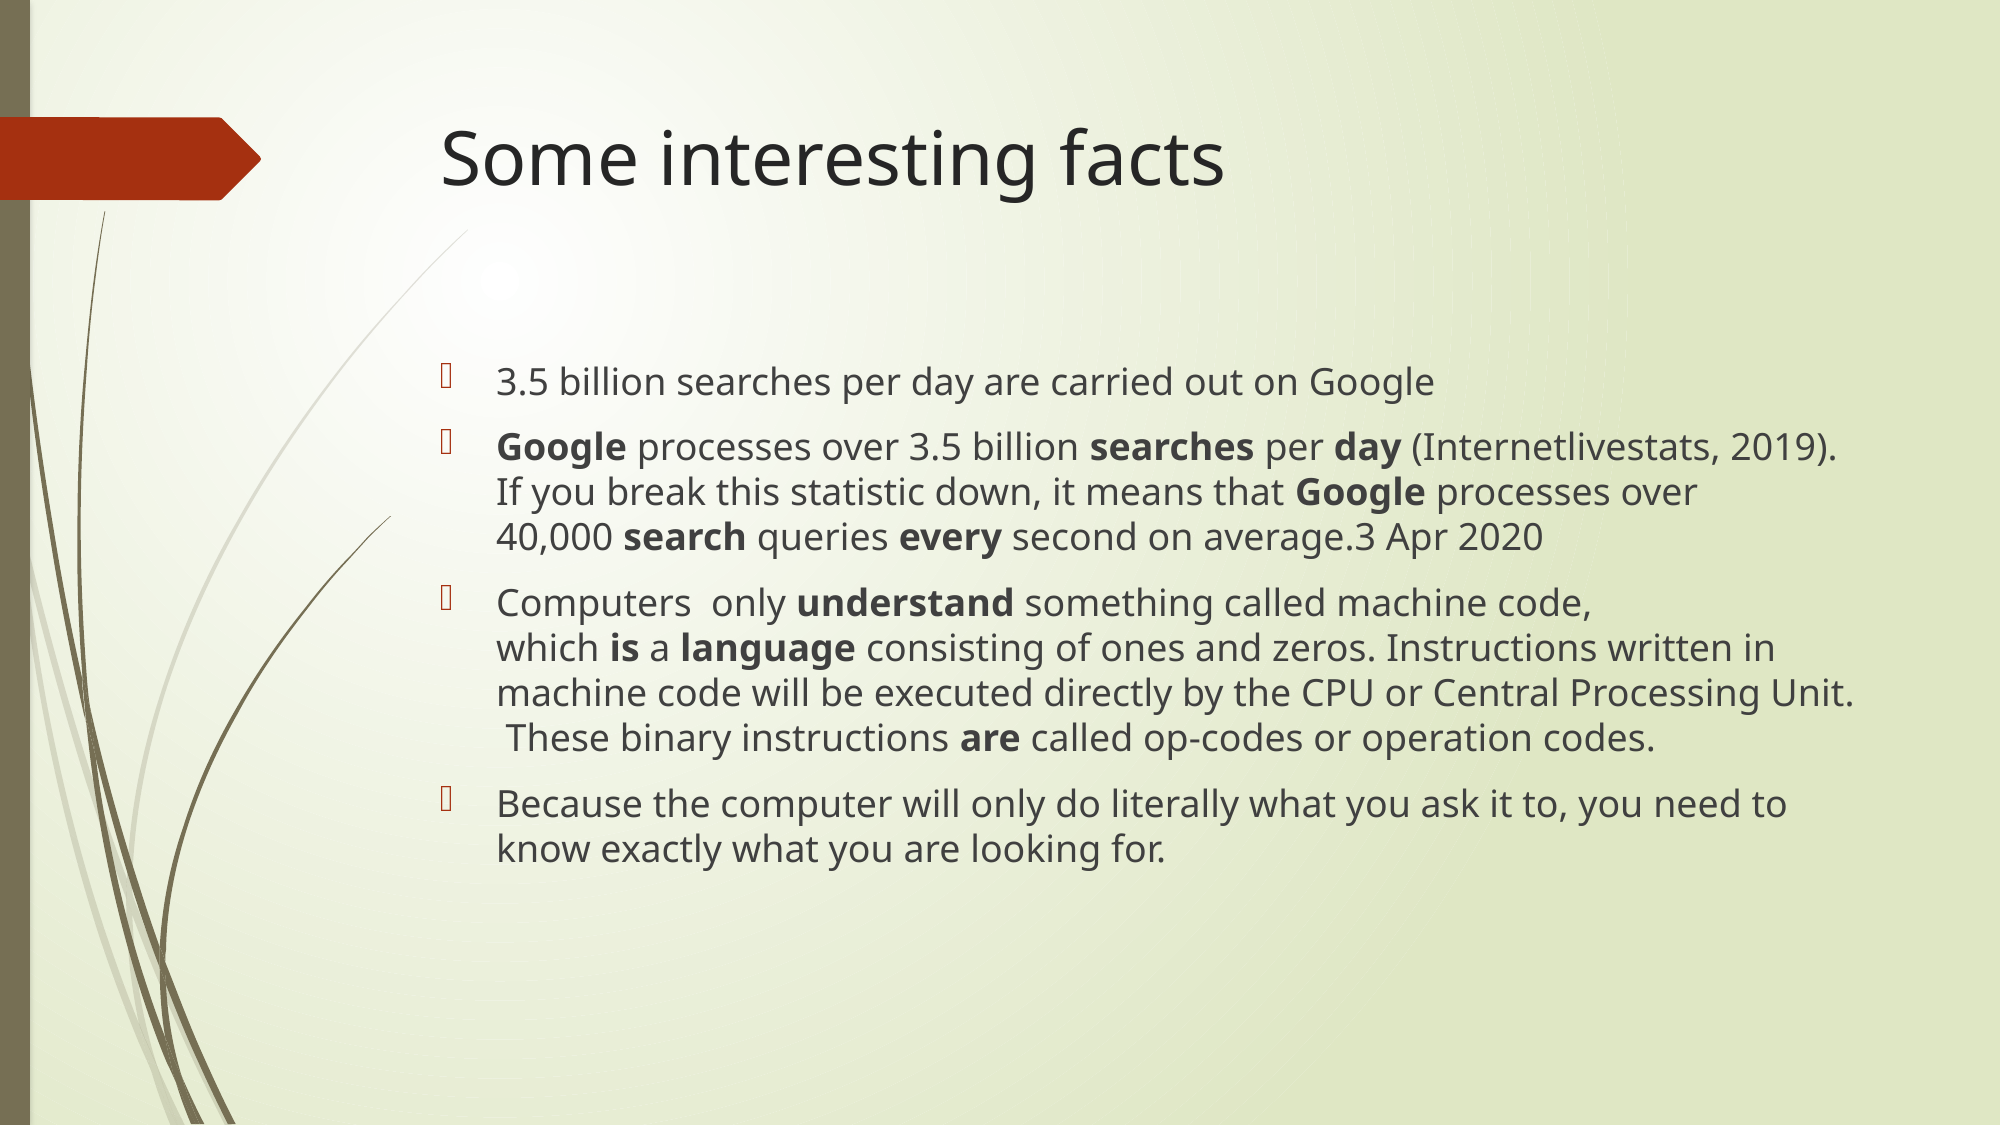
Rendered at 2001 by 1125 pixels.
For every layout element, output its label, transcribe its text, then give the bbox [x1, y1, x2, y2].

list 3.5 billion searches per day are carried out on Google Google processes over 3.5 billion searches per day (Internetlivestats, 2019). If you break this statistic down, it means that Google processes over 40,000 search queries every second on average.3 Apr 2020 Computers only understand something called machine code, which is a language consisting of ones and zeros. Instructions written in machine code will be executed directly by the CPU or Central Processing Unit. These binary instructions are called op-codes or operation codes. Because the computer will only do literally what you ask it to, you need to know exactly what you are looking for. [424, 350, 1888, 970]
title Some interesting facts [425, 102, 1888, 313]
